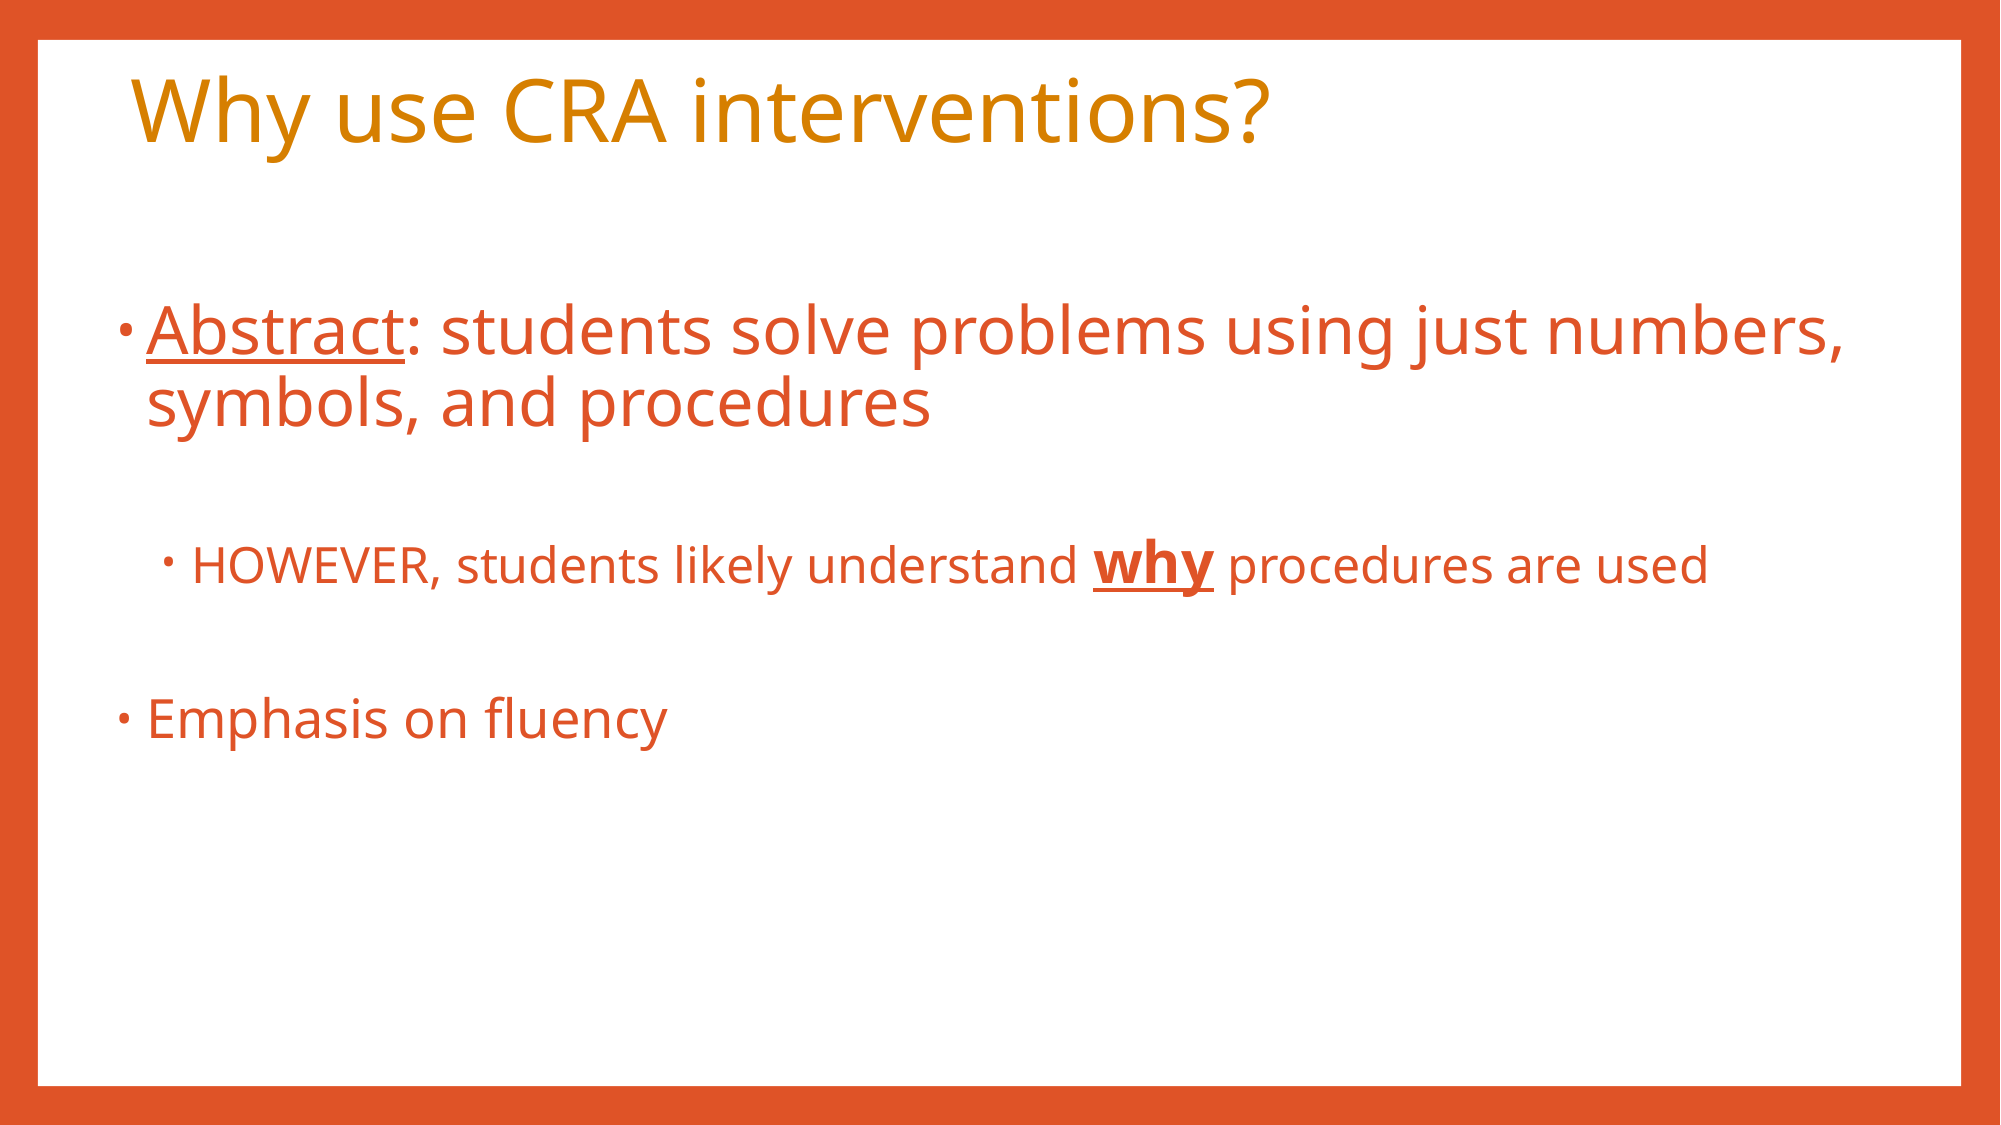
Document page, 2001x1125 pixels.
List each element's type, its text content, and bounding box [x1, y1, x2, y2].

text_box [639, 384, 679, 444]
list Abstract: students solve problems using just numbers, symbols, and procedures HOWEVER, students likely understand why procedures are used Emphasis on fluency [56, 289, 1949, 741]
title Why use CRA interventions? [115, 48, 1822, 180]
text_box [961, 522, 1011, 582]
